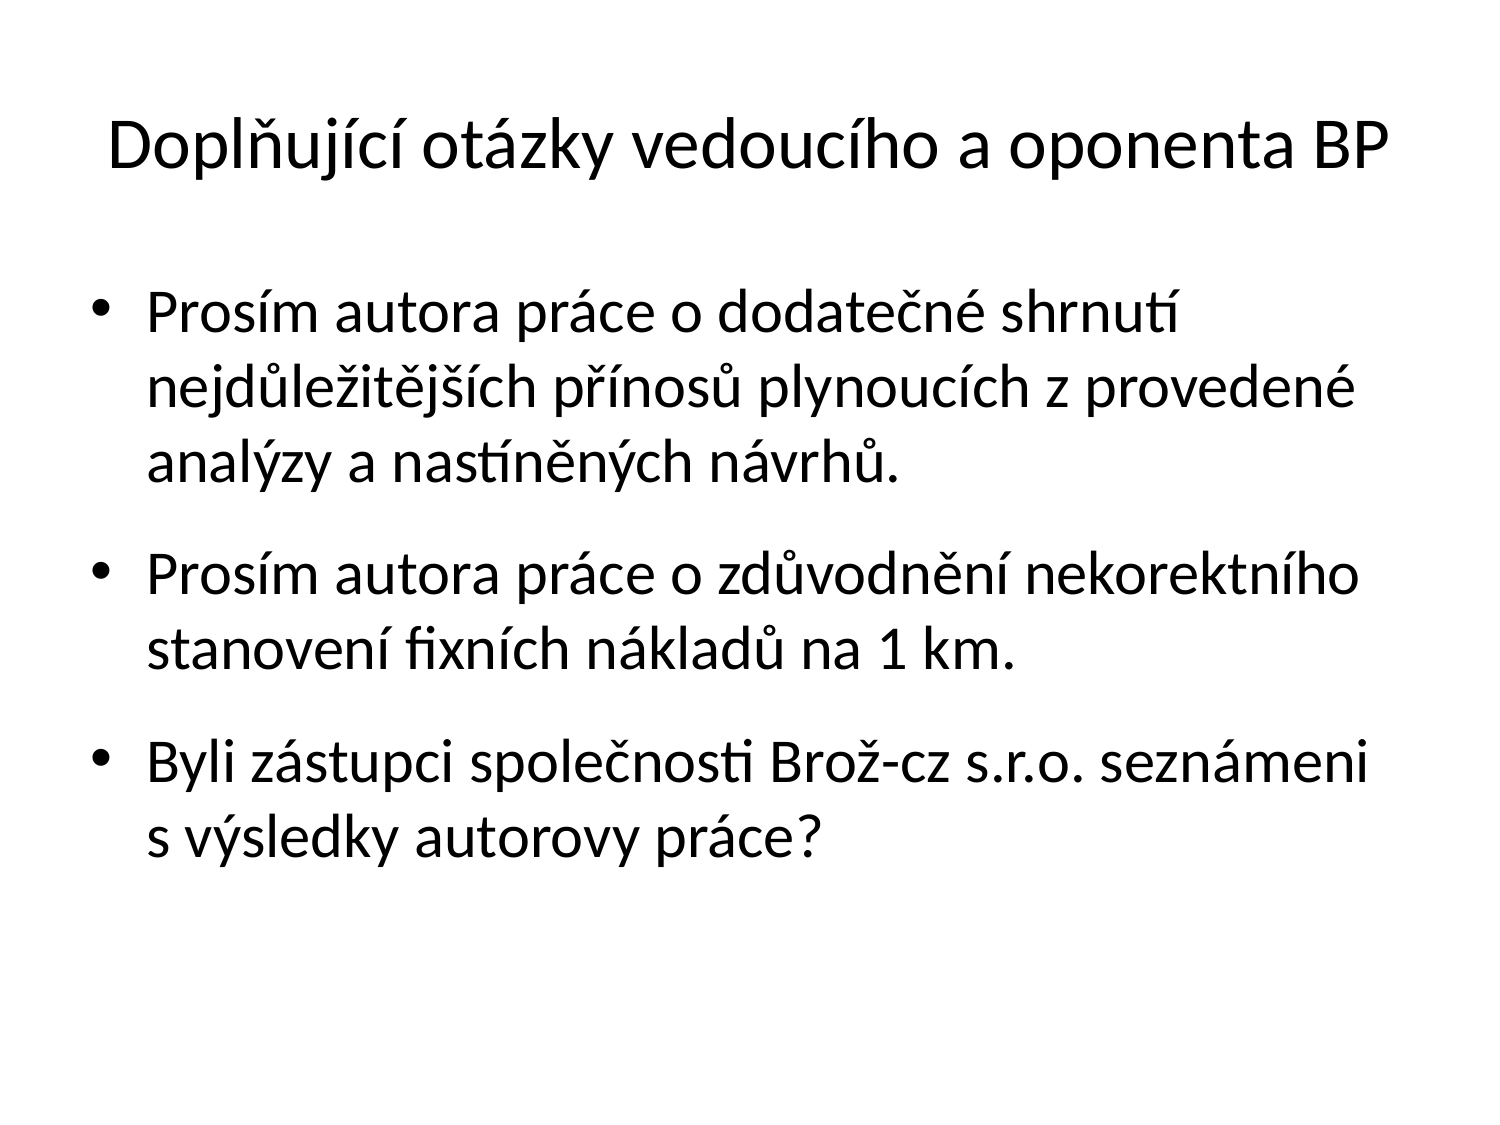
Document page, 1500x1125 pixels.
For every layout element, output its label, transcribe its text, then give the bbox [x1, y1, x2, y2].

title Doplňující otázky vedoucího a oponenta BP [75, 45, 1425, 233]
list Prosím autora práce o dodatečné shrnutí nejdůležitějších přínosů plynoucích z provedené analýzy a nastíněných návrhů. Prosím autora práce o zdůvodnění nekorektního stanovení fixních nákladů na 1 km. Byli zástupci společnosti Brož-cz s.r.o. seznámeni s výsledky autorovy práce? [75, 262, 1425, 1005]
